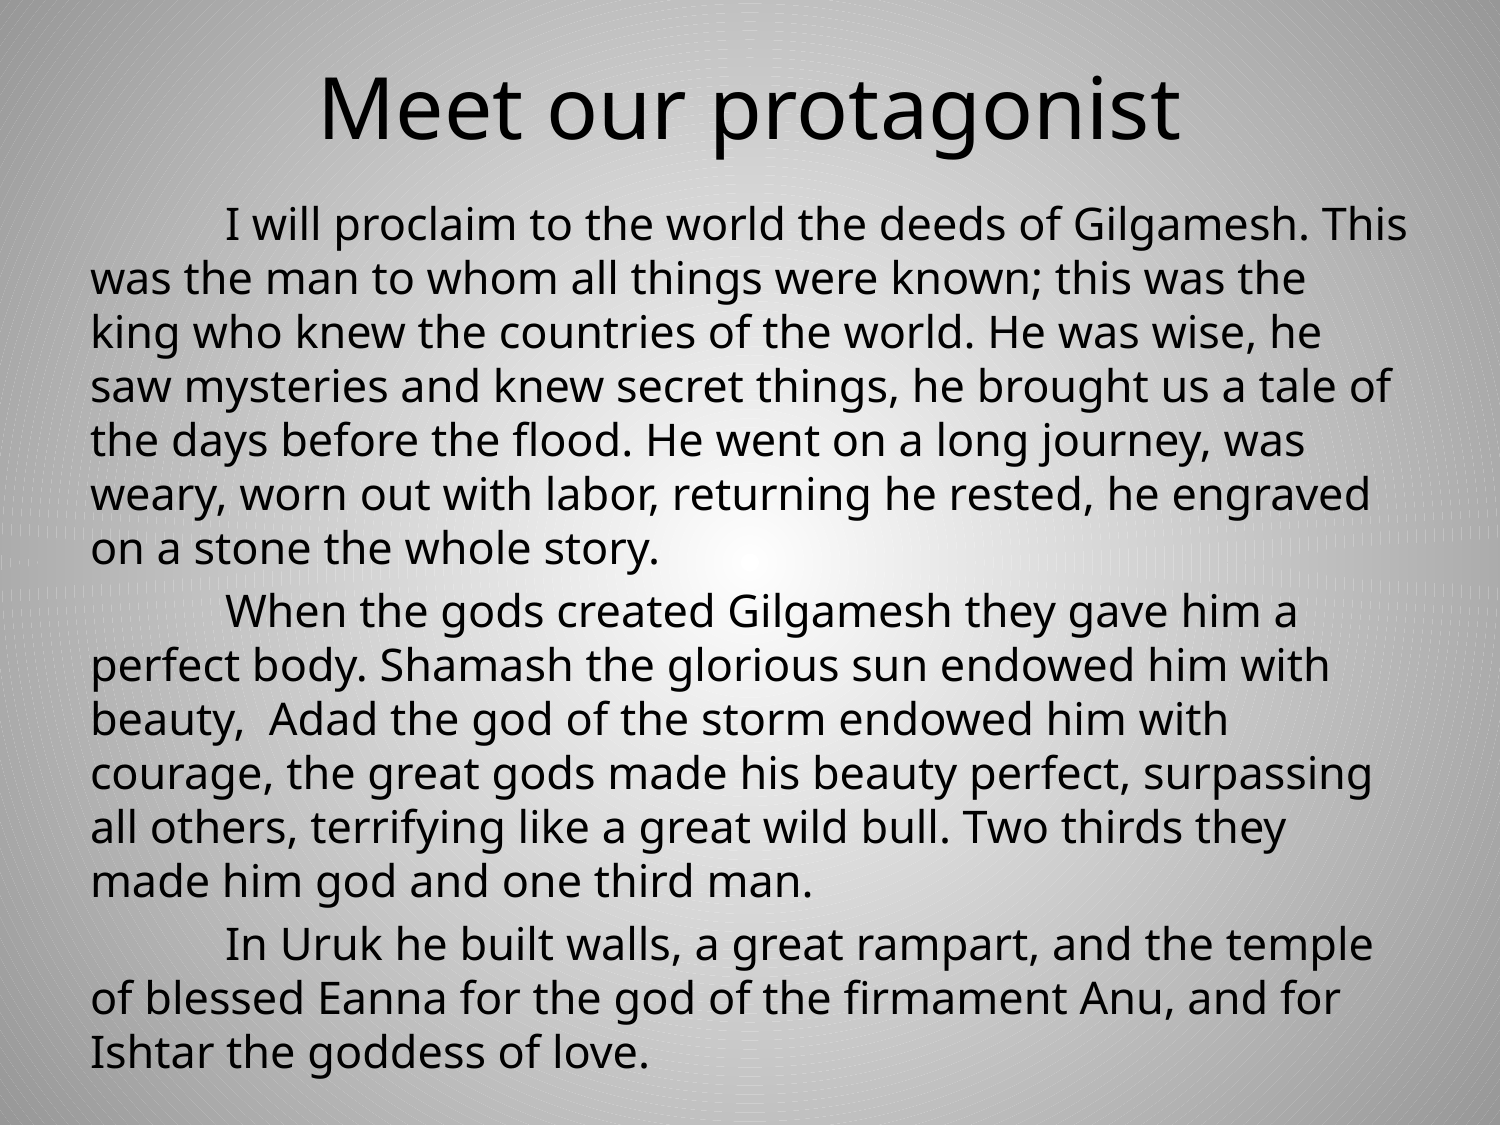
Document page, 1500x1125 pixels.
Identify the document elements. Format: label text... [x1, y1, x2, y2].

title Meet our protagonist [75, 45, 1425, 165]
list I will proclaim to the world the deeds of Gilgamesh. This was the man to whom all things were known; this was the king who knew the countries of the world. He was wise, he saw mysteries and knew secret things, he brought us a tale of the days before the flood. He went on a long journey, was weary, worn out with labor, returning he rested, he engraved on a stone the whole story. When the gods created Gilgamesh they gave him a perfect body. Shamash the glorious sun endowed him with beauty, Adad the god of the storm endowed him with courage, the great gods made his beauty perfect, surpassing all others, terrifying like a great wild bull. Two thirds they made him god and one third man. In Uruk he built walls, a great rampart, and the temple of blessed Eanna for the god of the firmament Anu, and for Ishtar the goddess of love. [75, 187, 1425, 1088]
